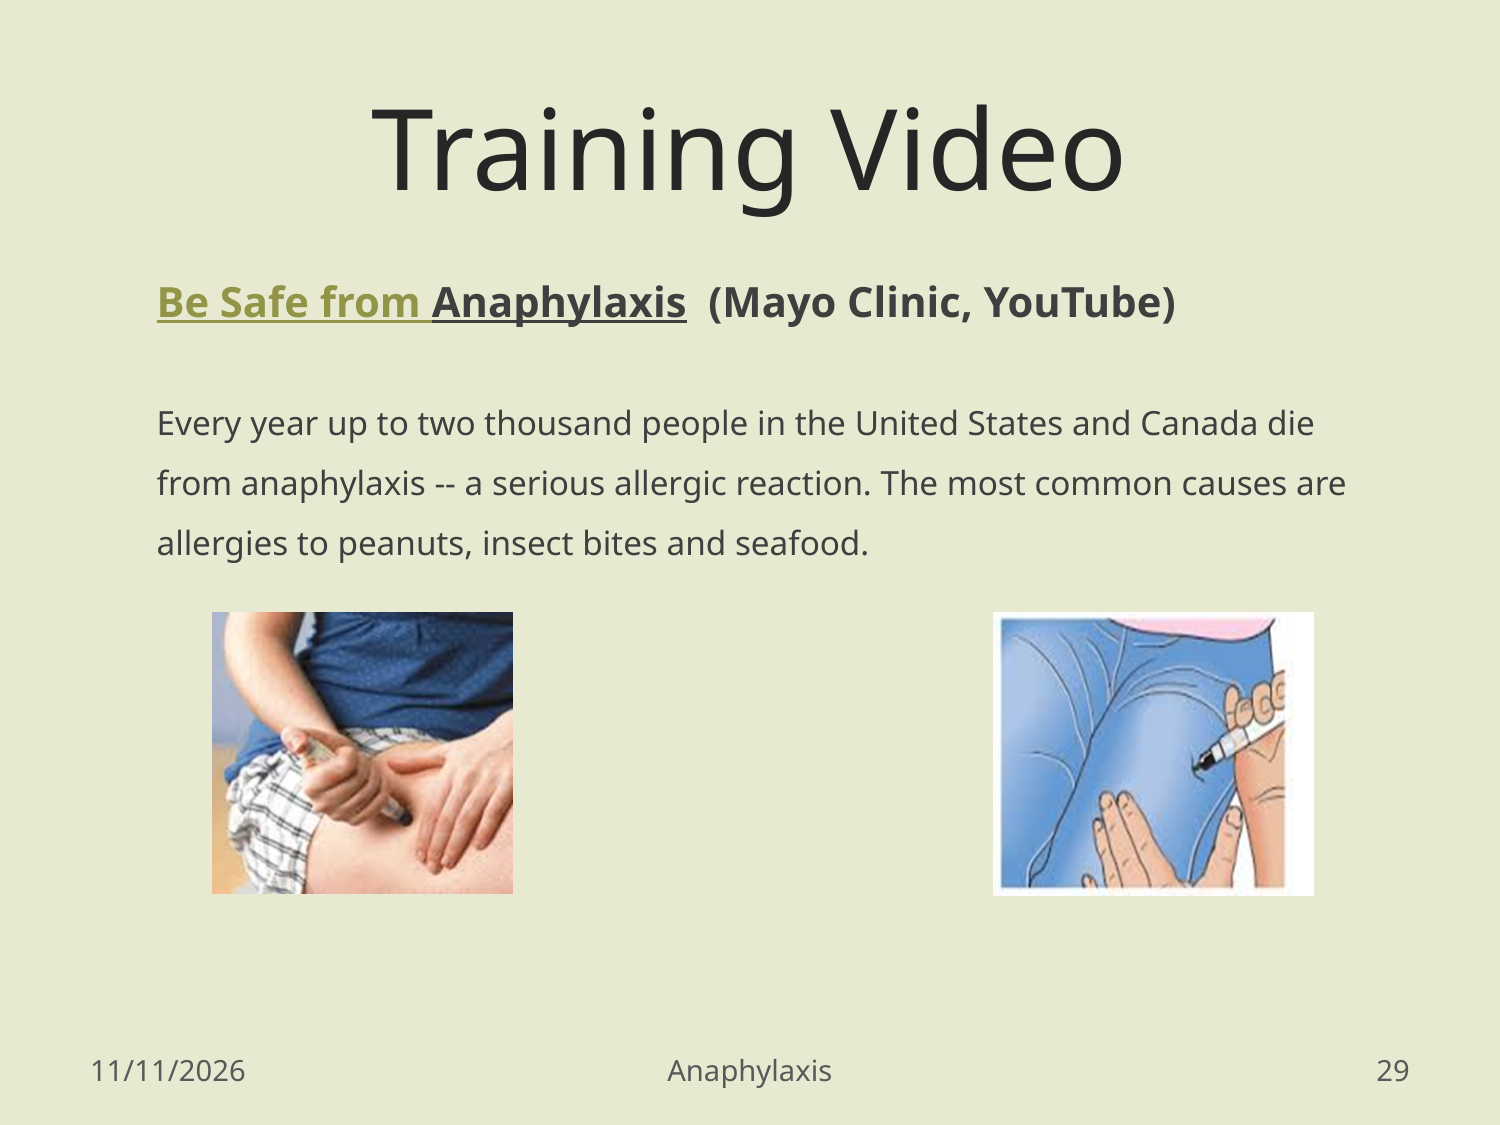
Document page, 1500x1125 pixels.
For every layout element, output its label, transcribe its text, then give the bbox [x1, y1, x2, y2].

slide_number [75, 1042, 425, 1103]
picture [212, 612, 513, 894]
list Be Safe from Anaphylaxis (Mayo Clinic, YouTube) Every year up to two thousand people in the United States and Canada die from anaphylaxis -- a serious allergic reaction. The most common causes are allergies to peanuts, insect bites and seafood. [119, 260, 1381, 1011]
slide_number 29 [1074, 1042, 1425, 1103]
footer Anaphylaxis [512, 1042, 988, 1103]
picture [992, 612, 1314, 896]
title Training Video [119, 51, 1381, 240]
